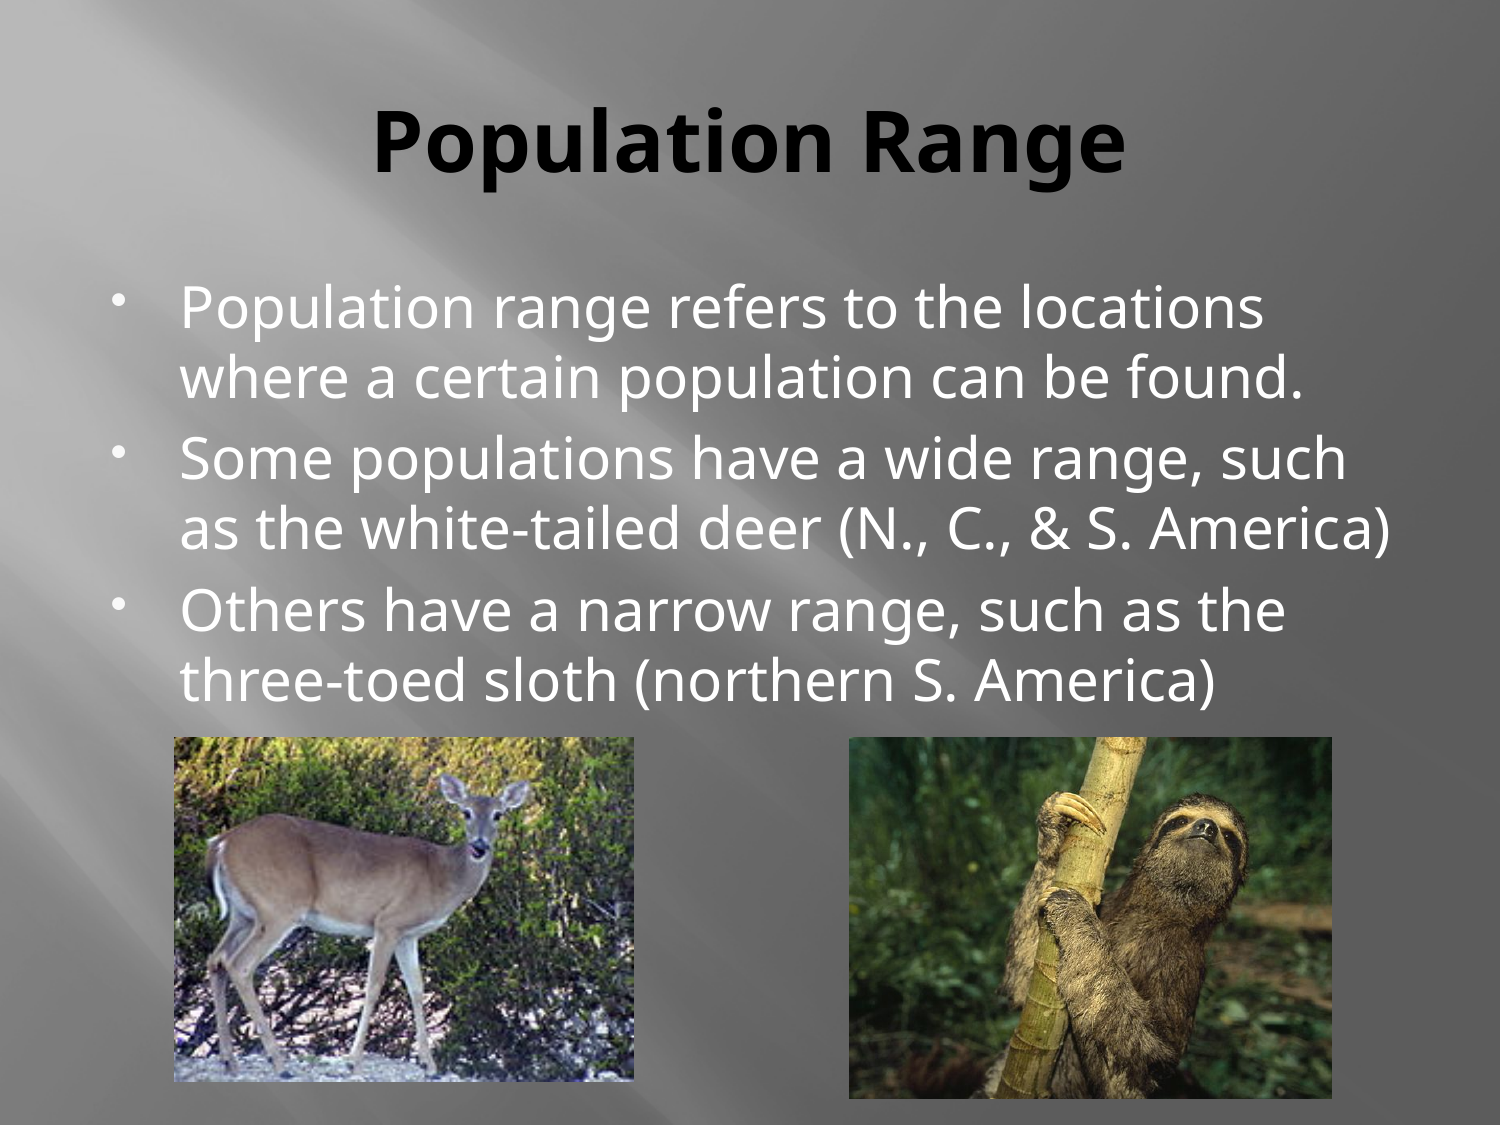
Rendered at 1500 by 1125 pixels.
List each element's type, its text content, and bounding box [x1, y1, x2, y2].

title Population Range [75, 45, 1425, 233]
picture [174, 737, 634, 1082]
list Population range refers to the locations where a certain population can be found. Some populations have a wide range, such as the white-tailed deer (N., C., & S. America) Others have a narrow range, such as the three-toed sloth (northern S. America) [75, 262, 1425, 1035]
picture [849, 737, 1332, 1099]
